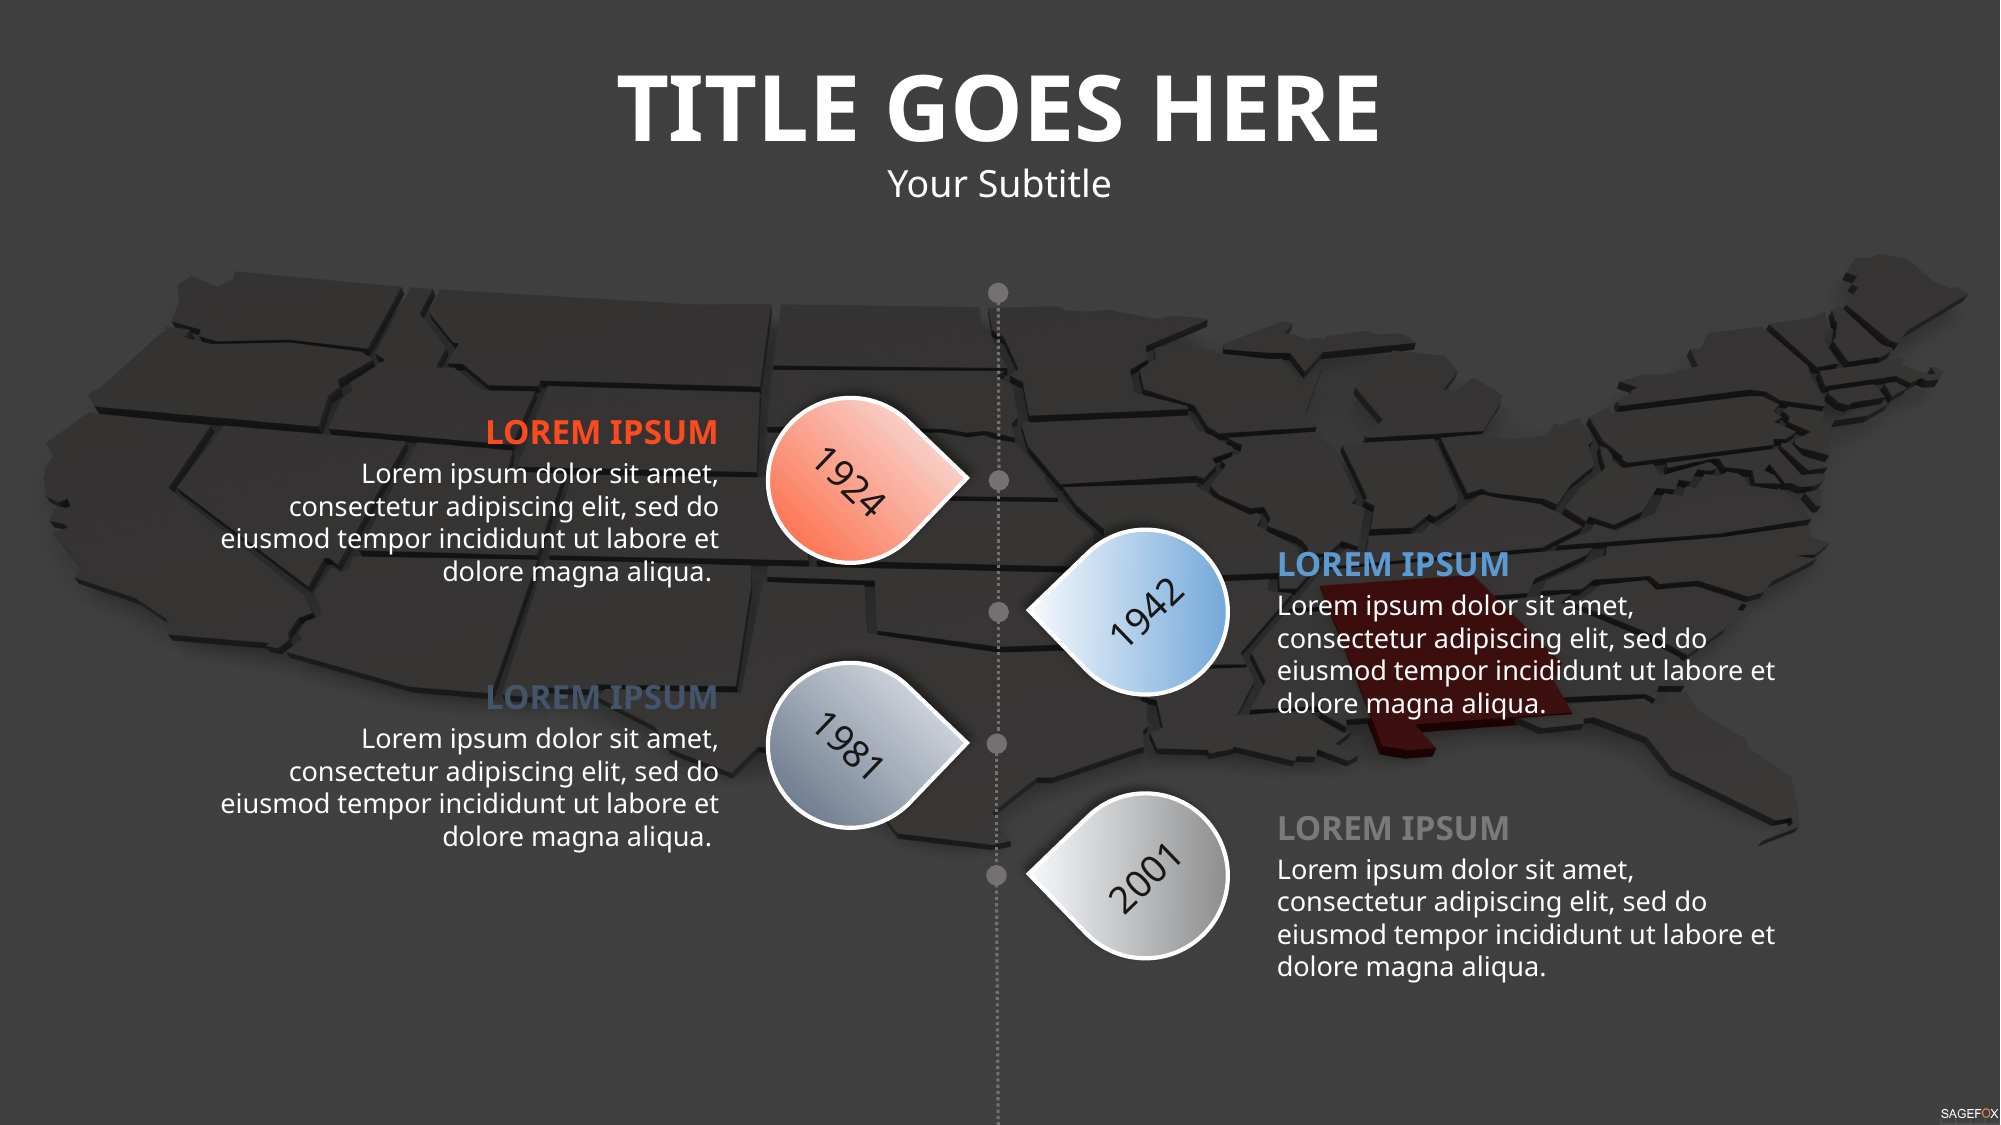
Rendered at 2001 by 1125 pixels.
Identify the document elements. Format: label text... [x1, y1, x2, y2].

text_box 2001 [1027, 792, 1229, 960]
text_box LOREM IPSUM Lorem ipsum dolor sit amet, consectetur adipiscing elit, sed do eiusmod tempor incididunt ut labore et dolore magna aliqua. [192, 404, 734, 595]
text_box LOREM IPSUM Lorem ipsum dolor sit amet, consectetur adipiscing elit, sed do eiusmod tempor incididunt ut labore et dolore magna aliqua. [1262, 535, 1804, 726]
text_box 1924 [766, 396, 969, 564]
text_box 1942 [1027, 528, 1229, 696]
text_box 1981 [766, 661, 969, 829]
text_box LOREM IPSUM Lorem ipsum dolor sit amet, consectetur adipiscing elit, sed do eiusmod tempor incididunt ut labore et dolore magna aliqua. [1262, 799, 1804, 990]
text_box TITLE GOES HERE Your Subtitle [548, 42, 1452, 212]
text_box LOREM IPSUM Lorem ipsum dolor sit amet, consectetur adipiscing elit, sed do eiusmod tempor incididunt ut labore et dolore magna aliqua. [192, 669, 734, 860]
picture [0, 0, 2001, 1125]
